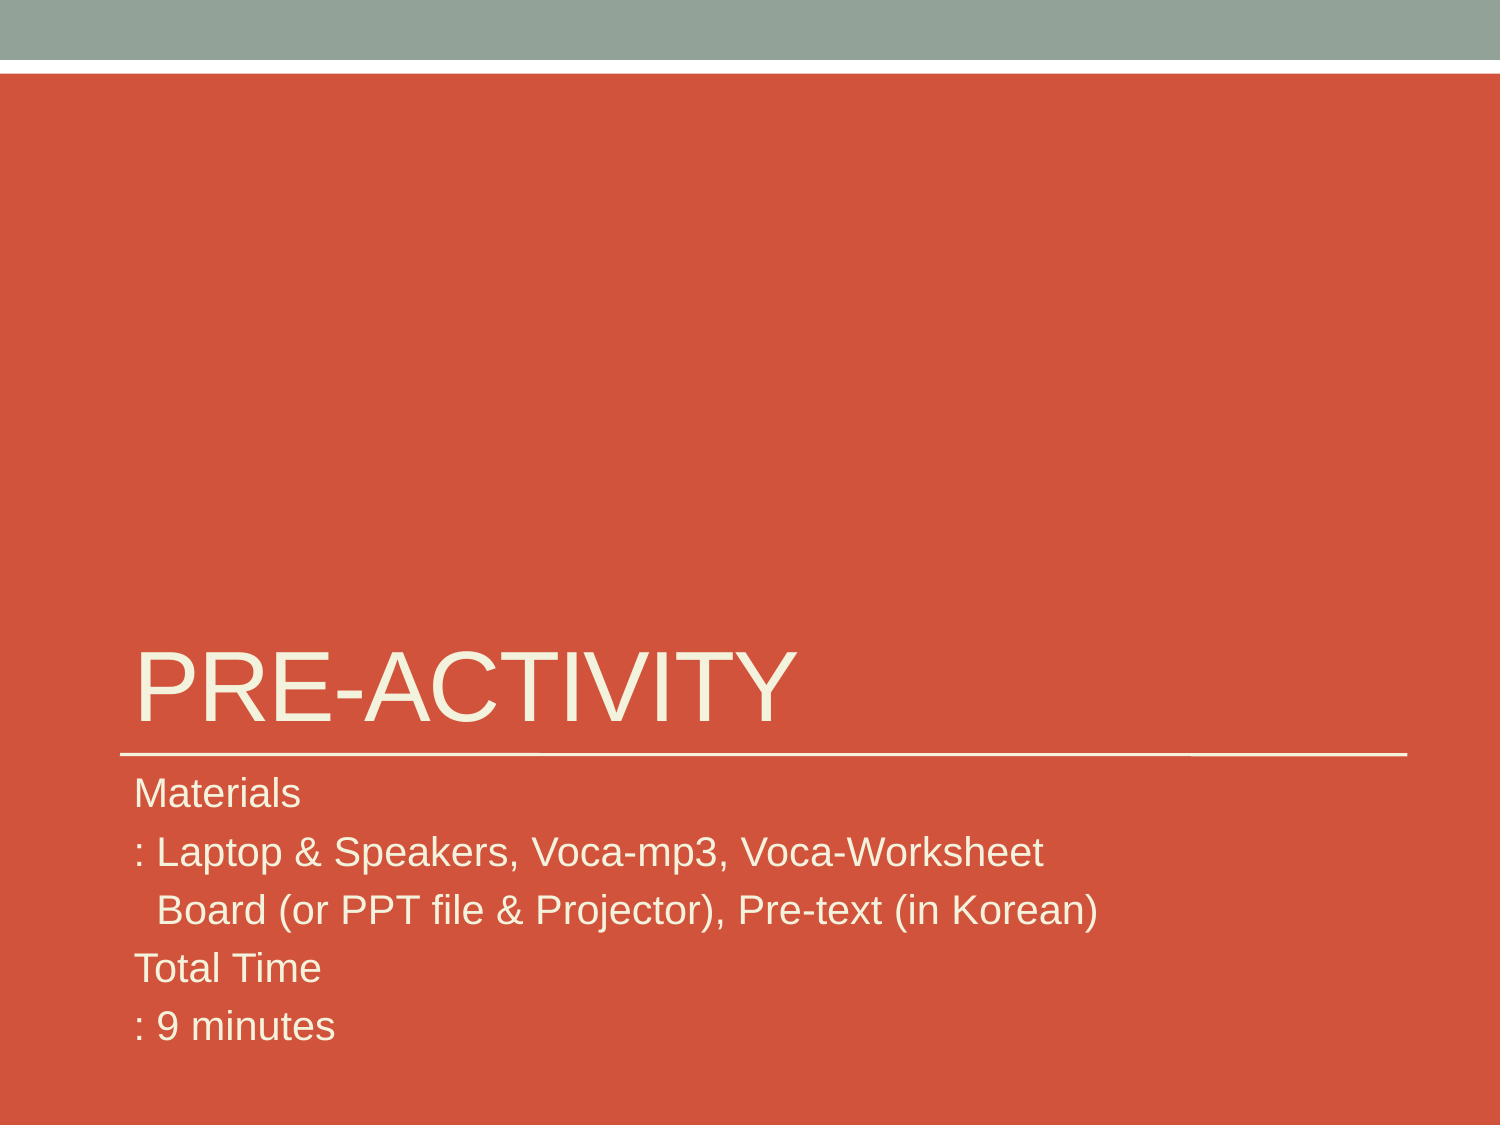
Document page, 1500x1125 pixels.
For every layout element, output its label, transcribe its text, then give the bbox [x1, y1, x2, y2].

list Materials : Laptop & Speakers, Voca-mp3, Voca-Worksheet Board (or PPT file & Projector), Pre-text (in Korean) Total Time : 9 minutes [118, 758, 1394, 1059]
title Pre-activity [118, 387, 1394, 749]
